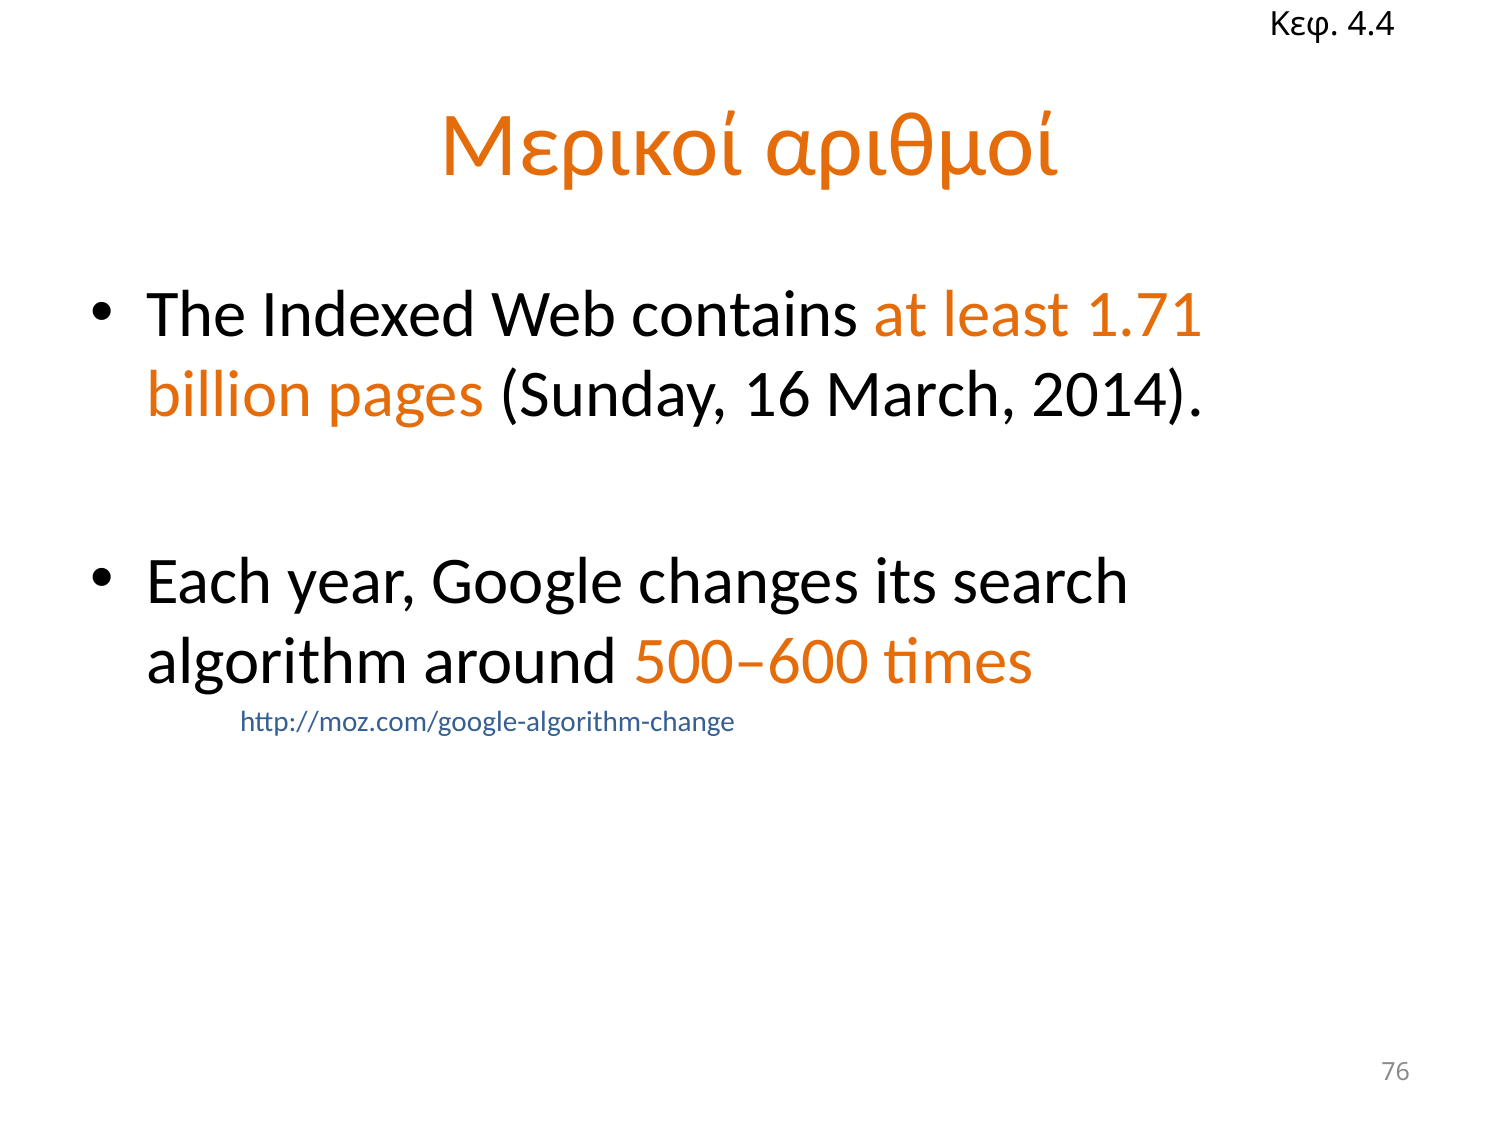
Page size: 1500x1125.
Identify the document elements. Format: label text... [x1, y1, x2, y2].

slide_number 76 [1074, 1042, 1425, 1103]
text_box Κεφ. 4.4 [1254, 0, 1410, 50]
title Μερικοί αριθμοί [75, 45, 1425, 233]
list The Indexed Web contains at least 1.71 billion pages (Sunday, 16 March, 2014). Each year, Google changes its search algorithm around 500–600 times http://moz.com/google-algorithm-change [75, 262, 1388, 475]
